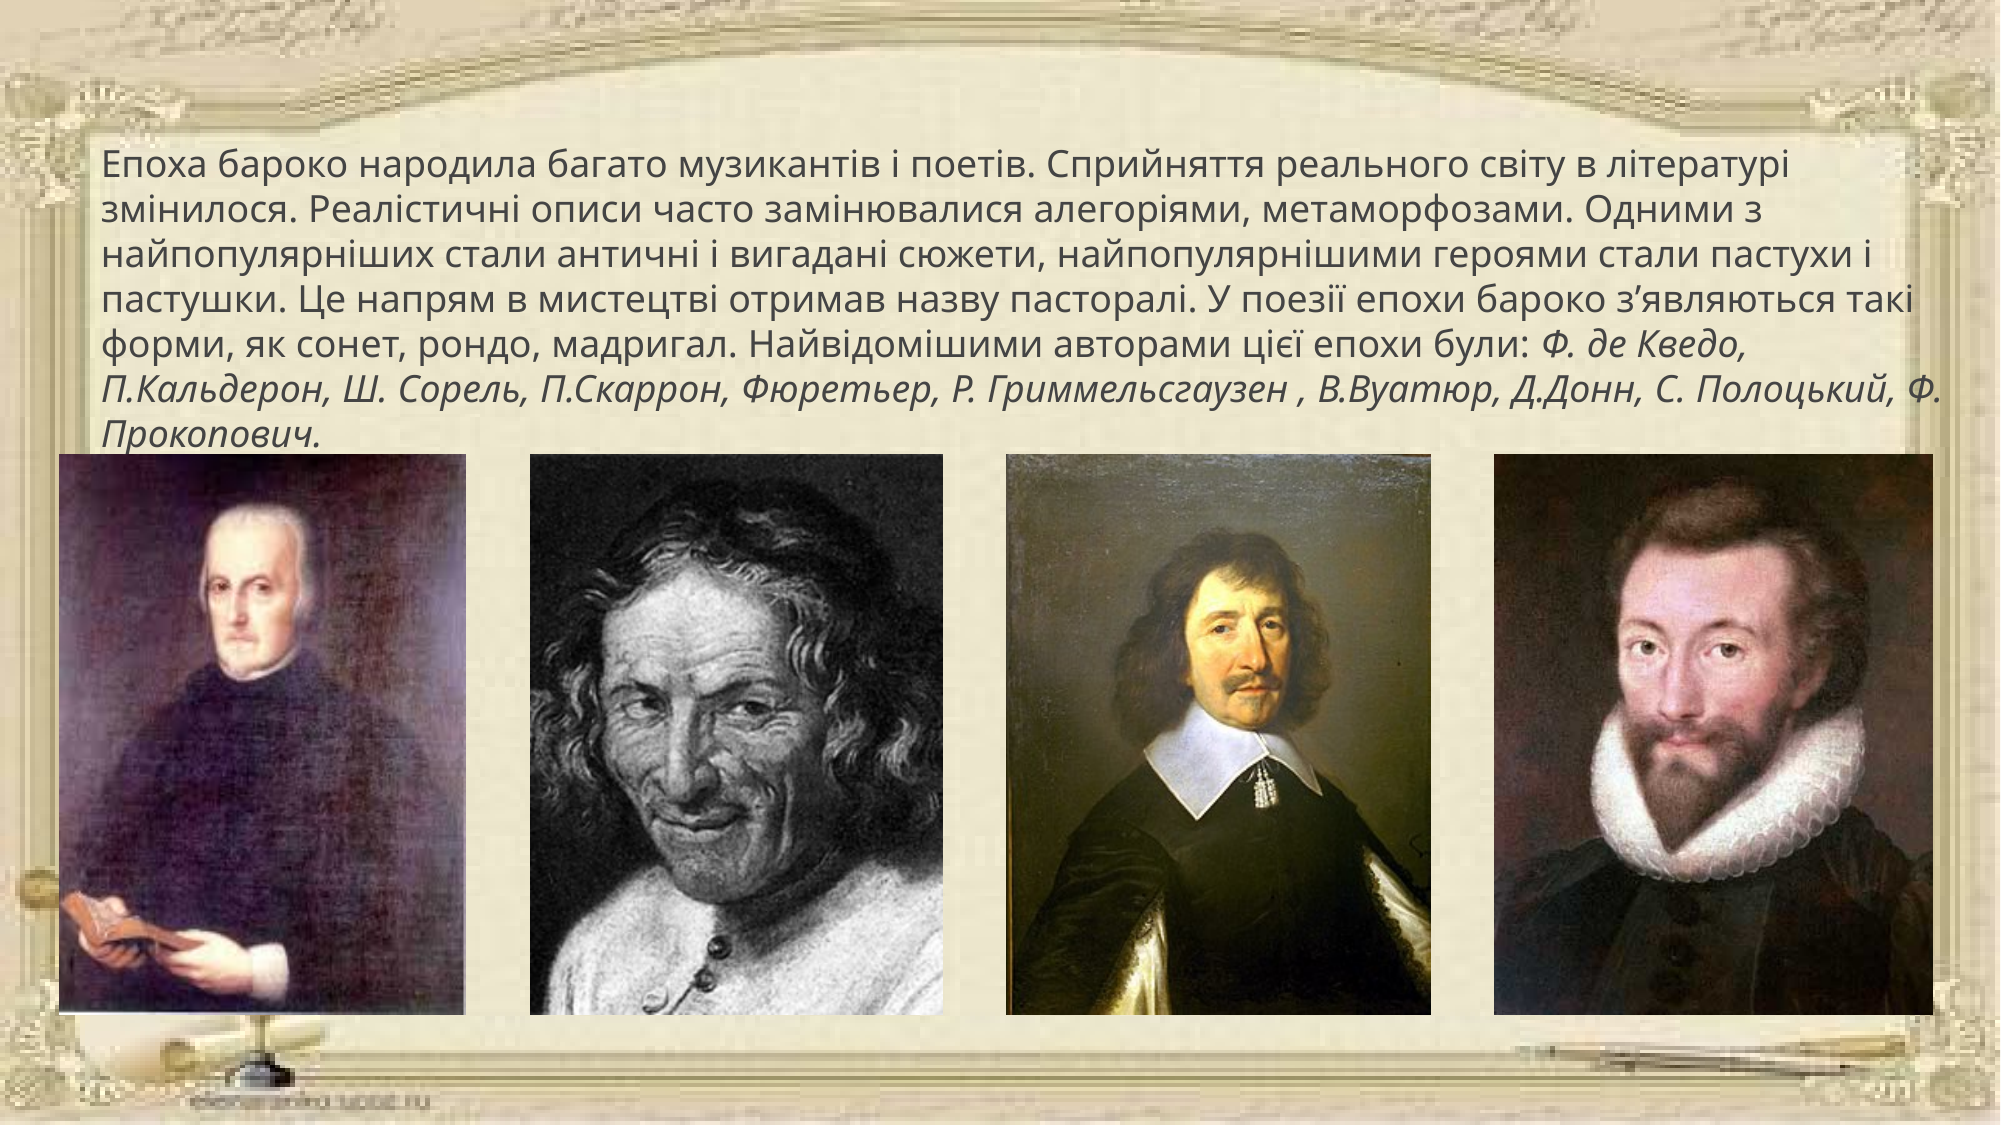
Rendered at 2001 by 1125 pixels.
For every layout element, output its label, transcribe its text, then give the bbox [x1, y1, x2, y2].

text_box Епоха бароко народила багато музикантів і поетів. Сприйняття реального світу в літературі змінилося. Реалістичні описи часто замінювалися алегоріями, метаморфозами. Одними з найпопулярніших стали античні і вигадані сюжети, найпопулярнішими героями стали пастухи і пастушки. Це напрям в мистецтві отримав назву пасторалі. У поезії епохи бароко з’являються такі форми, як сонет, рондо, мадригал. Найвідомішими авторами цієї епохи були: Ф. де Кведо, П.Кальдерон, Ш. Сорель, П.Скаррон, Фюретьер, Р. Гриммельсгаузен , В.Вуатюр, Д.Донн, С. Полоцький, Ф. Прокопович. [86, 132, 1982, 463]
picture [0, 0, 2001, 1125]
